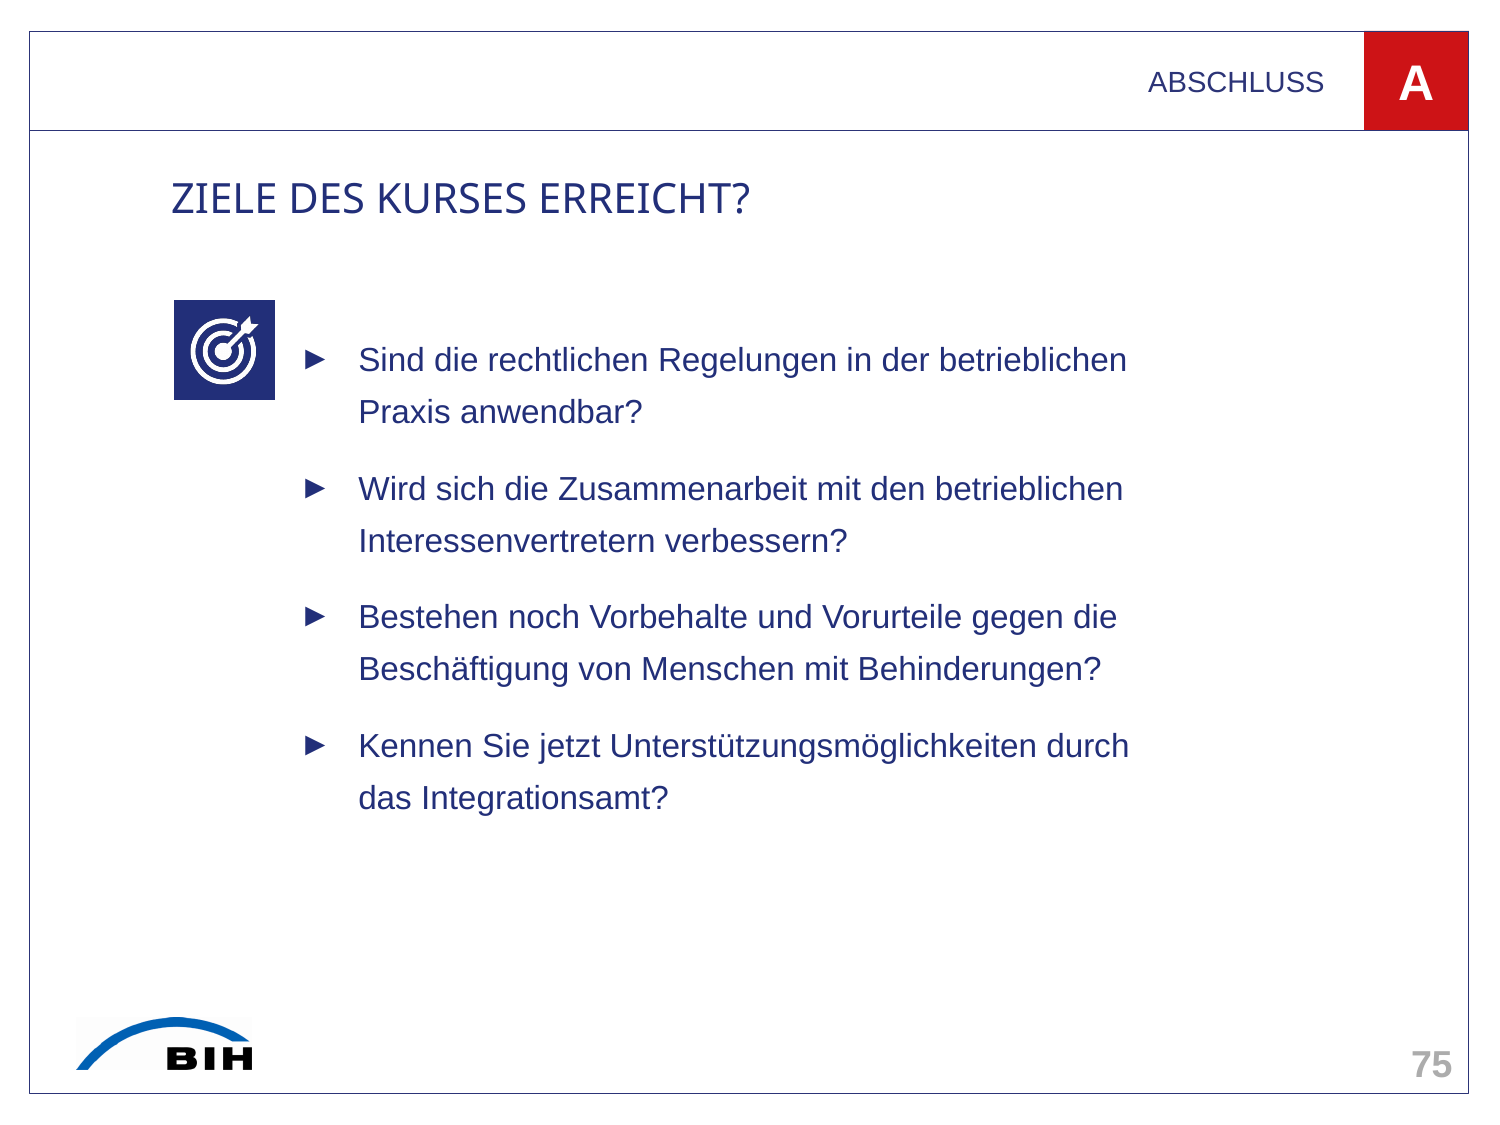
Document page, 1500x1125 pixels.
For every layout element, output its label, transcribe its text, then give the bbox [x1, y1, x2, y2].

title ZIELE DES KURSES ERREICHT? [171, 177, 1316, 277]
slide_number 75 [1130, 1032, 1468, 1093]
picture [76, 1017, 252, 1070]
list ABSCHLUSS [29, 30, 1364, 130]
text_box [171, 296, 278, 404]
list A [1364, 30, 1469, 130]
text_box Sind die rechtlichen Regelungen in der betrieblichen Praxis anwendbar? Wird sich die Zusammenarbeit mit den betrieblichen Interessenvertretern verbessern? Bestehen noch Vorbehalte und Vorurteile gegen die Beschäftigung von Menschen mit Behinderungen? Kennen Sie jetzt Unterstützungsmöglichkeiten durch das Integrationsamt? [298, 326, 1166, 917]
picture [182, 308, 267, 392]
